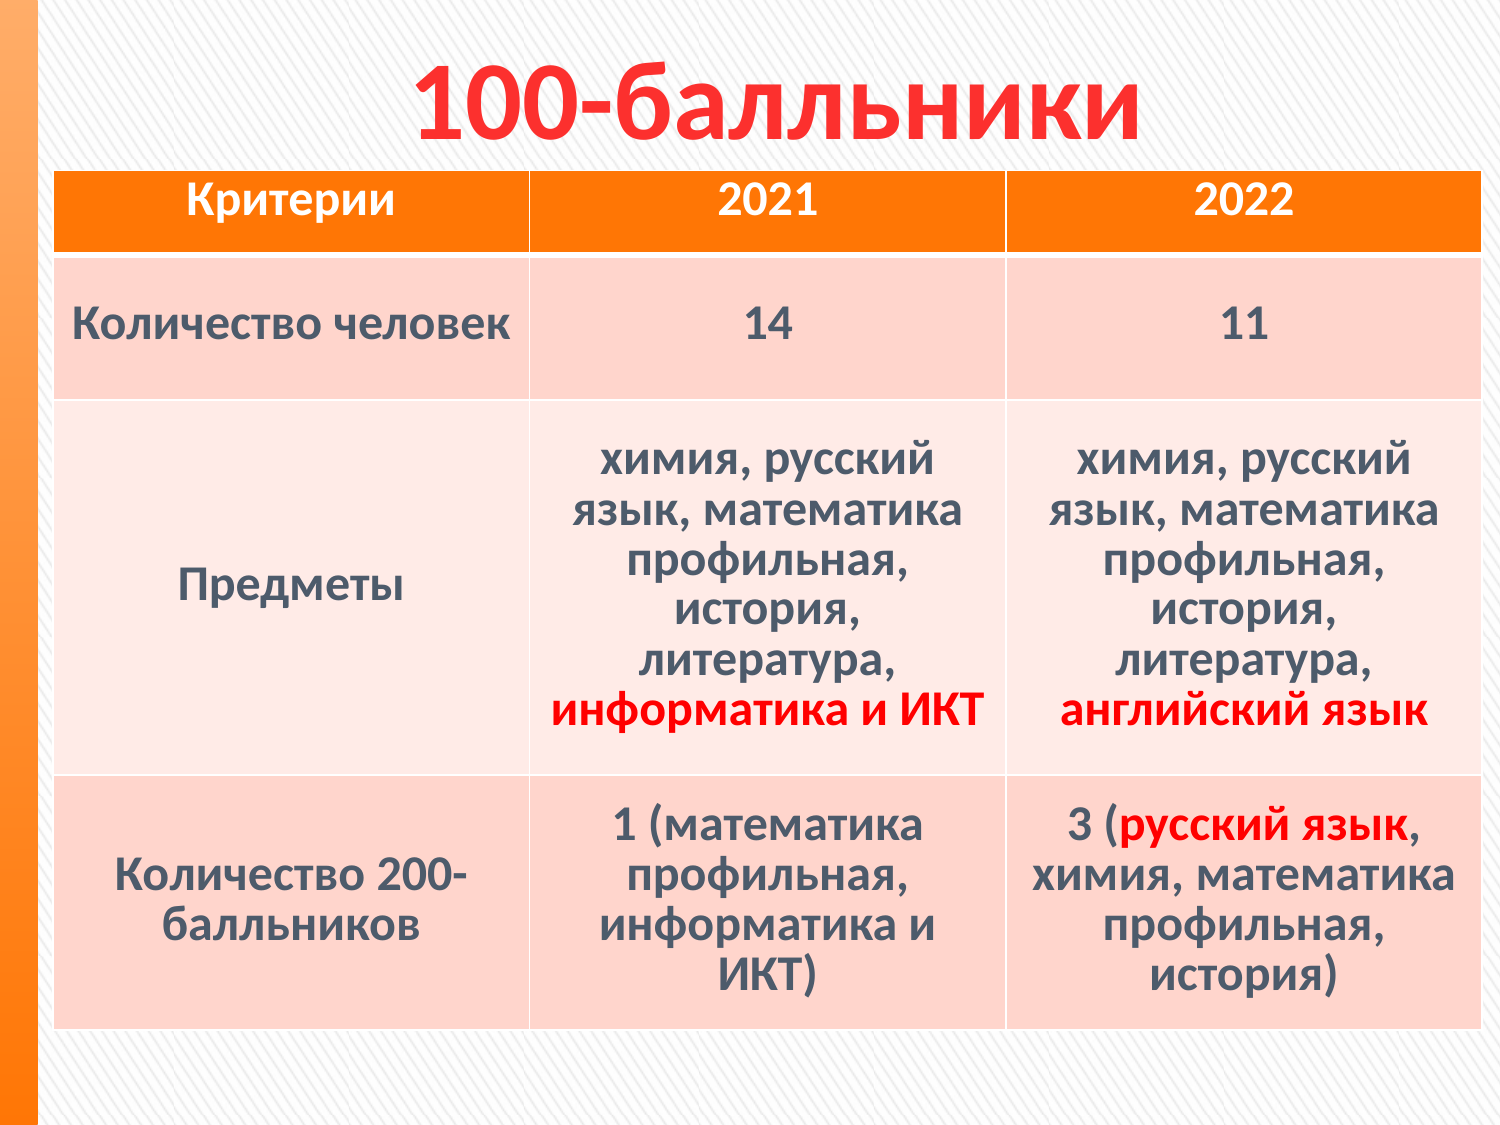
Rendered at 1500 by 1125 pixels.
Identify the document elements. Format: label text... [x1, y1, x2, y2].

table_cell Предметы [54, 401, 529, 774]
table_cell 11 [1007, 258, 1481, 399]
table_cell Количество 200-балльников [54, 776, 529, 1029]
table_cell 3 (русский язык, химия, математика профильная, история) [1007, 776, 1481, 1029]
table_cell химия, русский язык, математика профильная, история, литература, английский язык [1007, 401, 1481, 774]
table_cell 14 [530, 258, 1005, 399]
table_cell 1 (математика профильная, информатика и ИКТ) [530, 776, 1005, 1029]
table_cell Количество человек [54, 258, 529, 399]
table_cell химия, русский язык, математика профильная, история, литература, информатика и ИКТ [530, 401, 1005, 774]
table_header 2022 [1007, 171, 1481, 252]
table_header Критерии [54, 171, 529, 252]
table_header 2021 [530, 171, 1005, 252]
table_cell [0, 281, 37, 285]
text_box 100-балльники [393, 19, 1161, 170]
